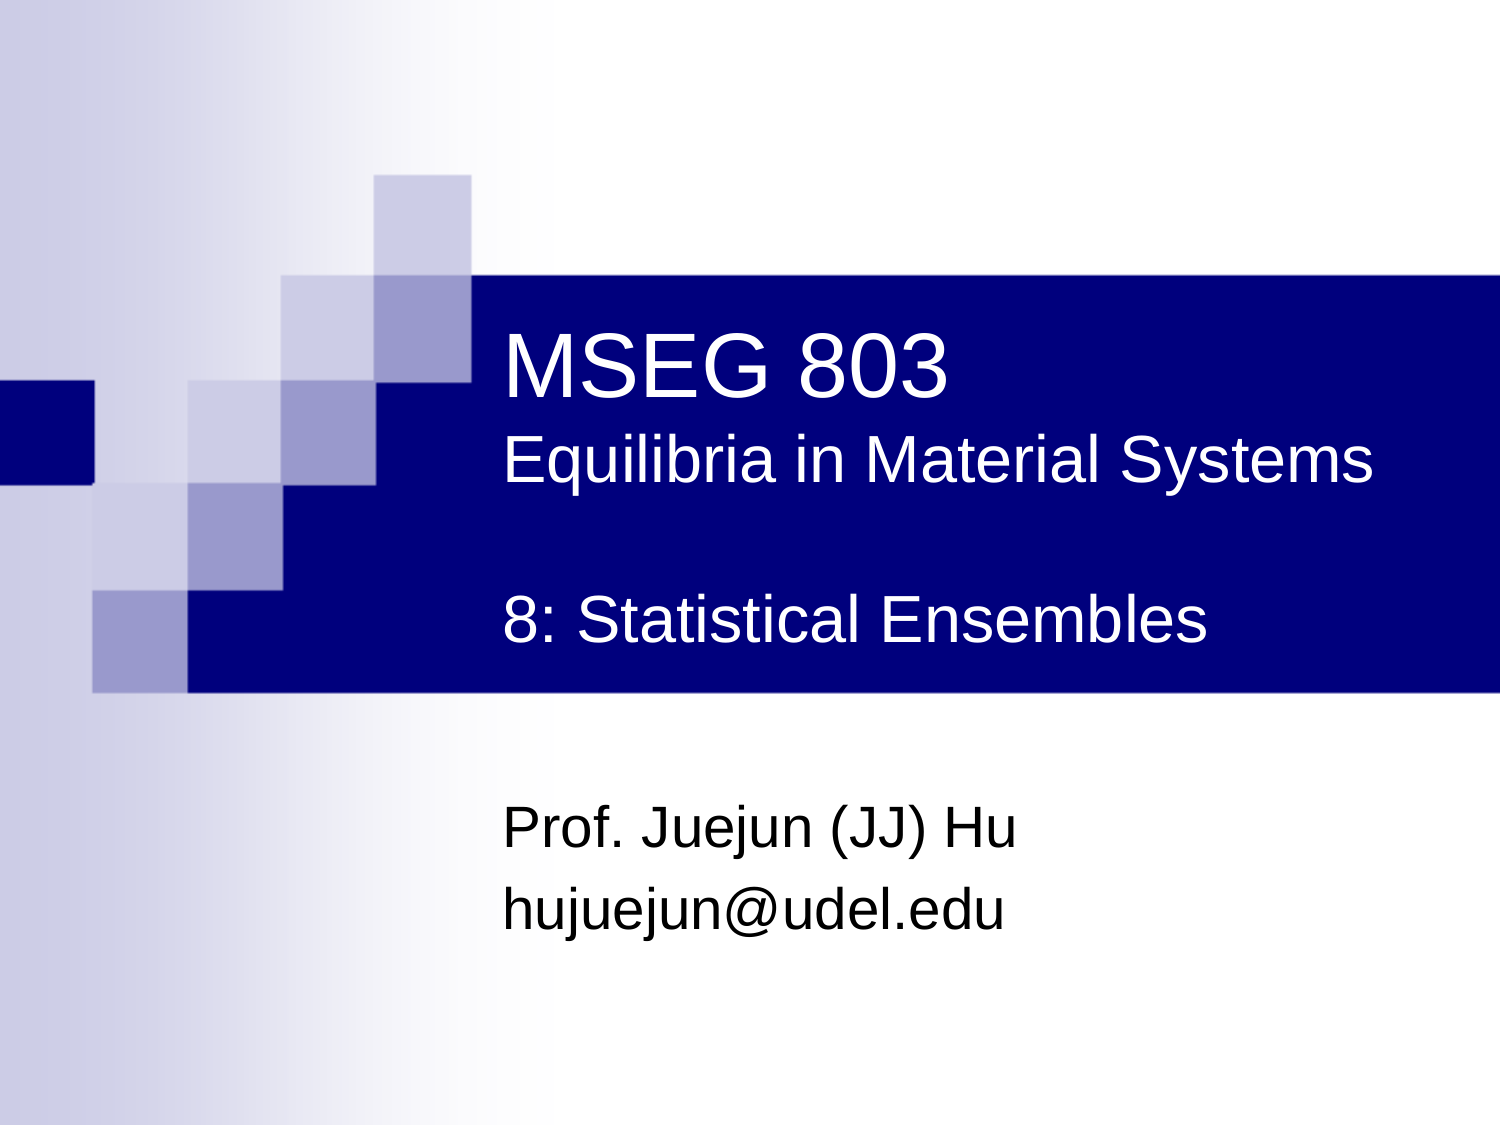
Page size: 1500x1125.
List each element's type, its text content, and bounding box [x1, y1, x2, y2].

subtitle Prof. Juejun (JJ) Hu hujuejun@udel.edu [487, 699, 1476, 988]
title MSEG 803 Equilibria in Material Systems 8: Statistical Ensembles [487, 299, 1476, 663]
picture [0, 0, 1500, 1125]
